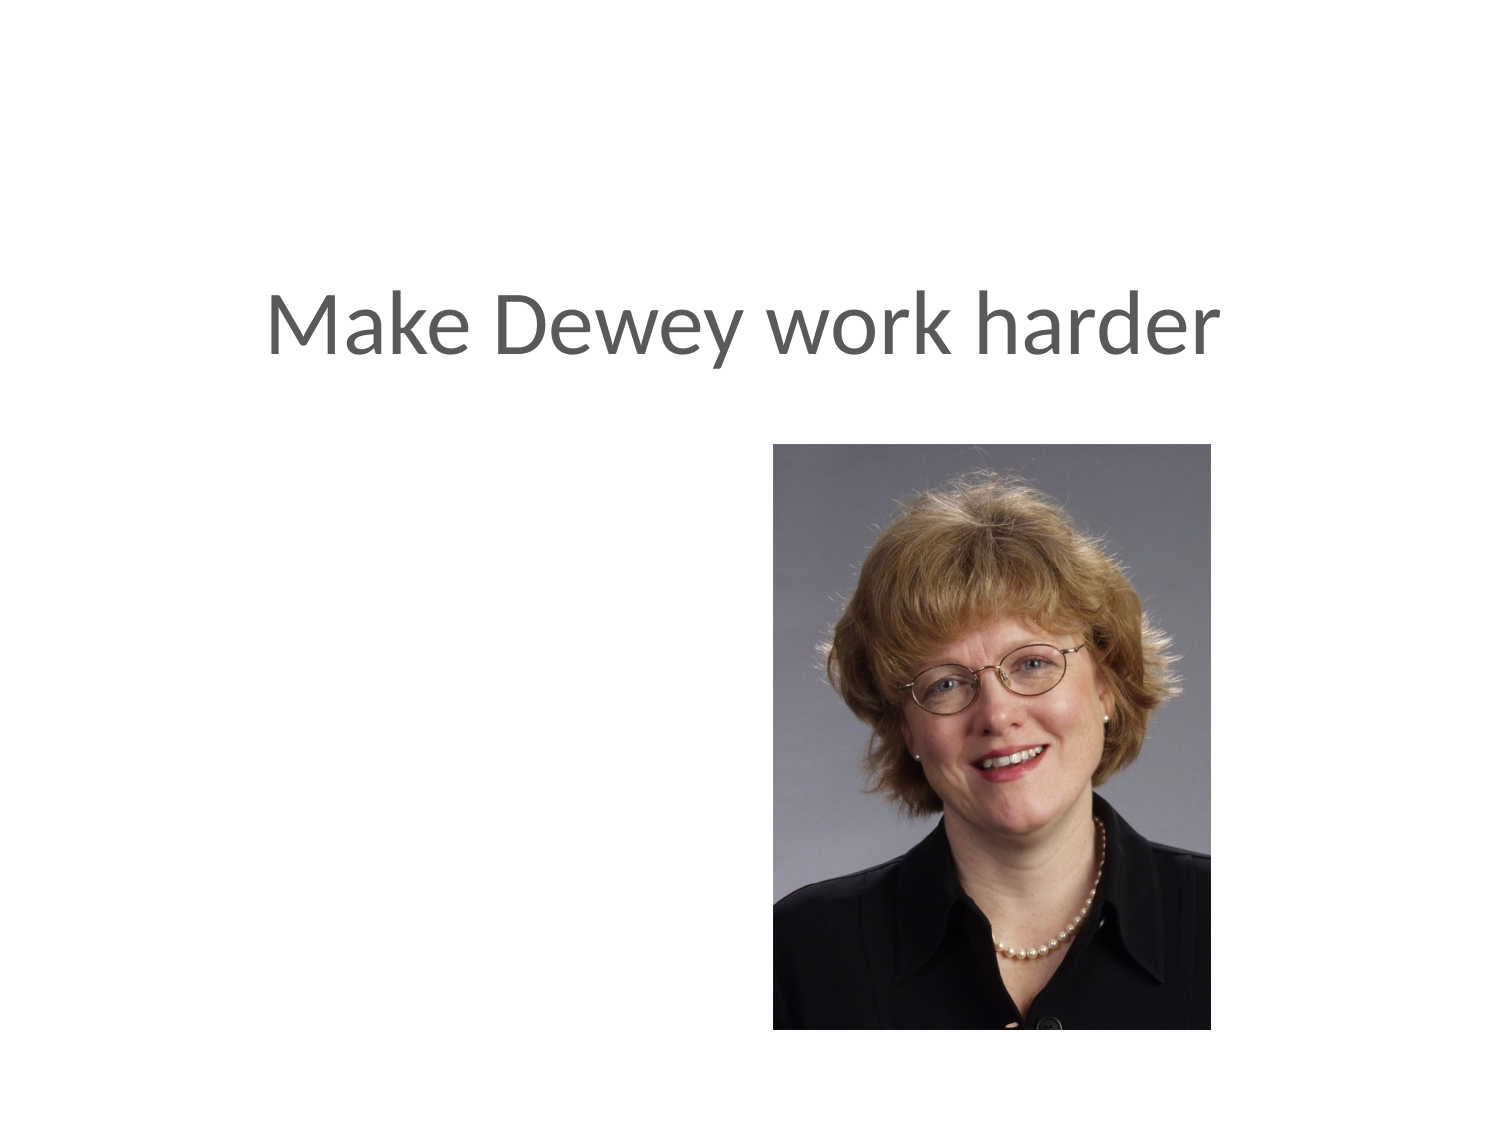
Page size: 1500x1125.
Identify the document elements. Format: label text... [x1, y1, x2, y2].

picture [773, 444, 1211, 1031]
text_box Make Dewey work harder [100, 255, 1388, 425]
